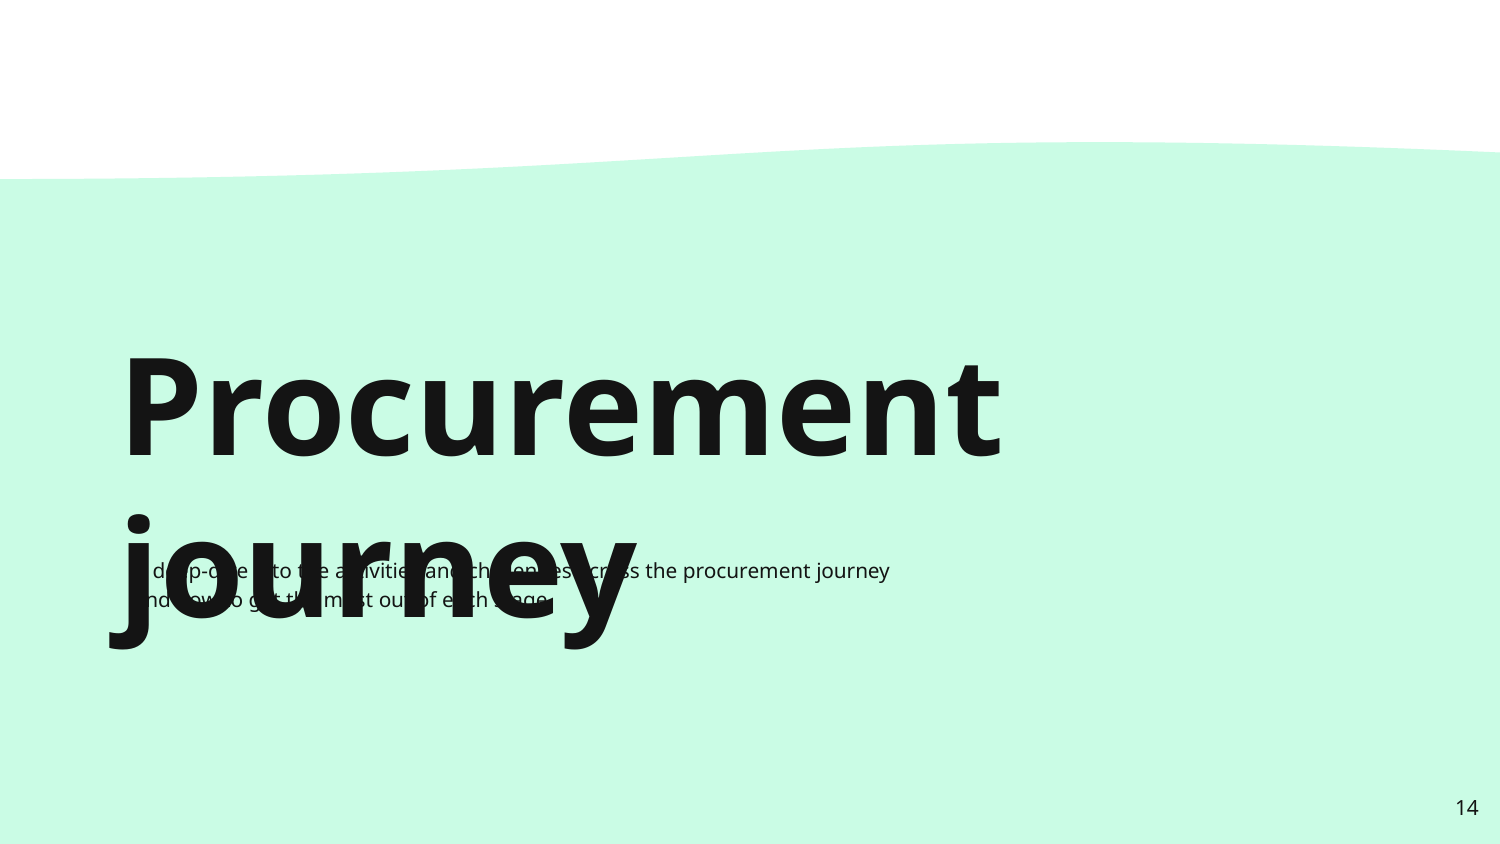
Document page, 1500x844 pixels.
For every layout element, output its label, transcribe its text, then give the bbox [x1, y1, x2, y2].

text_box A deep-dive into the activities and challenges across the procurement journey and how to get the most out of each stage. [118, 538, 945, 627]
title Procurement journey [118, 304, 1309, 539]
